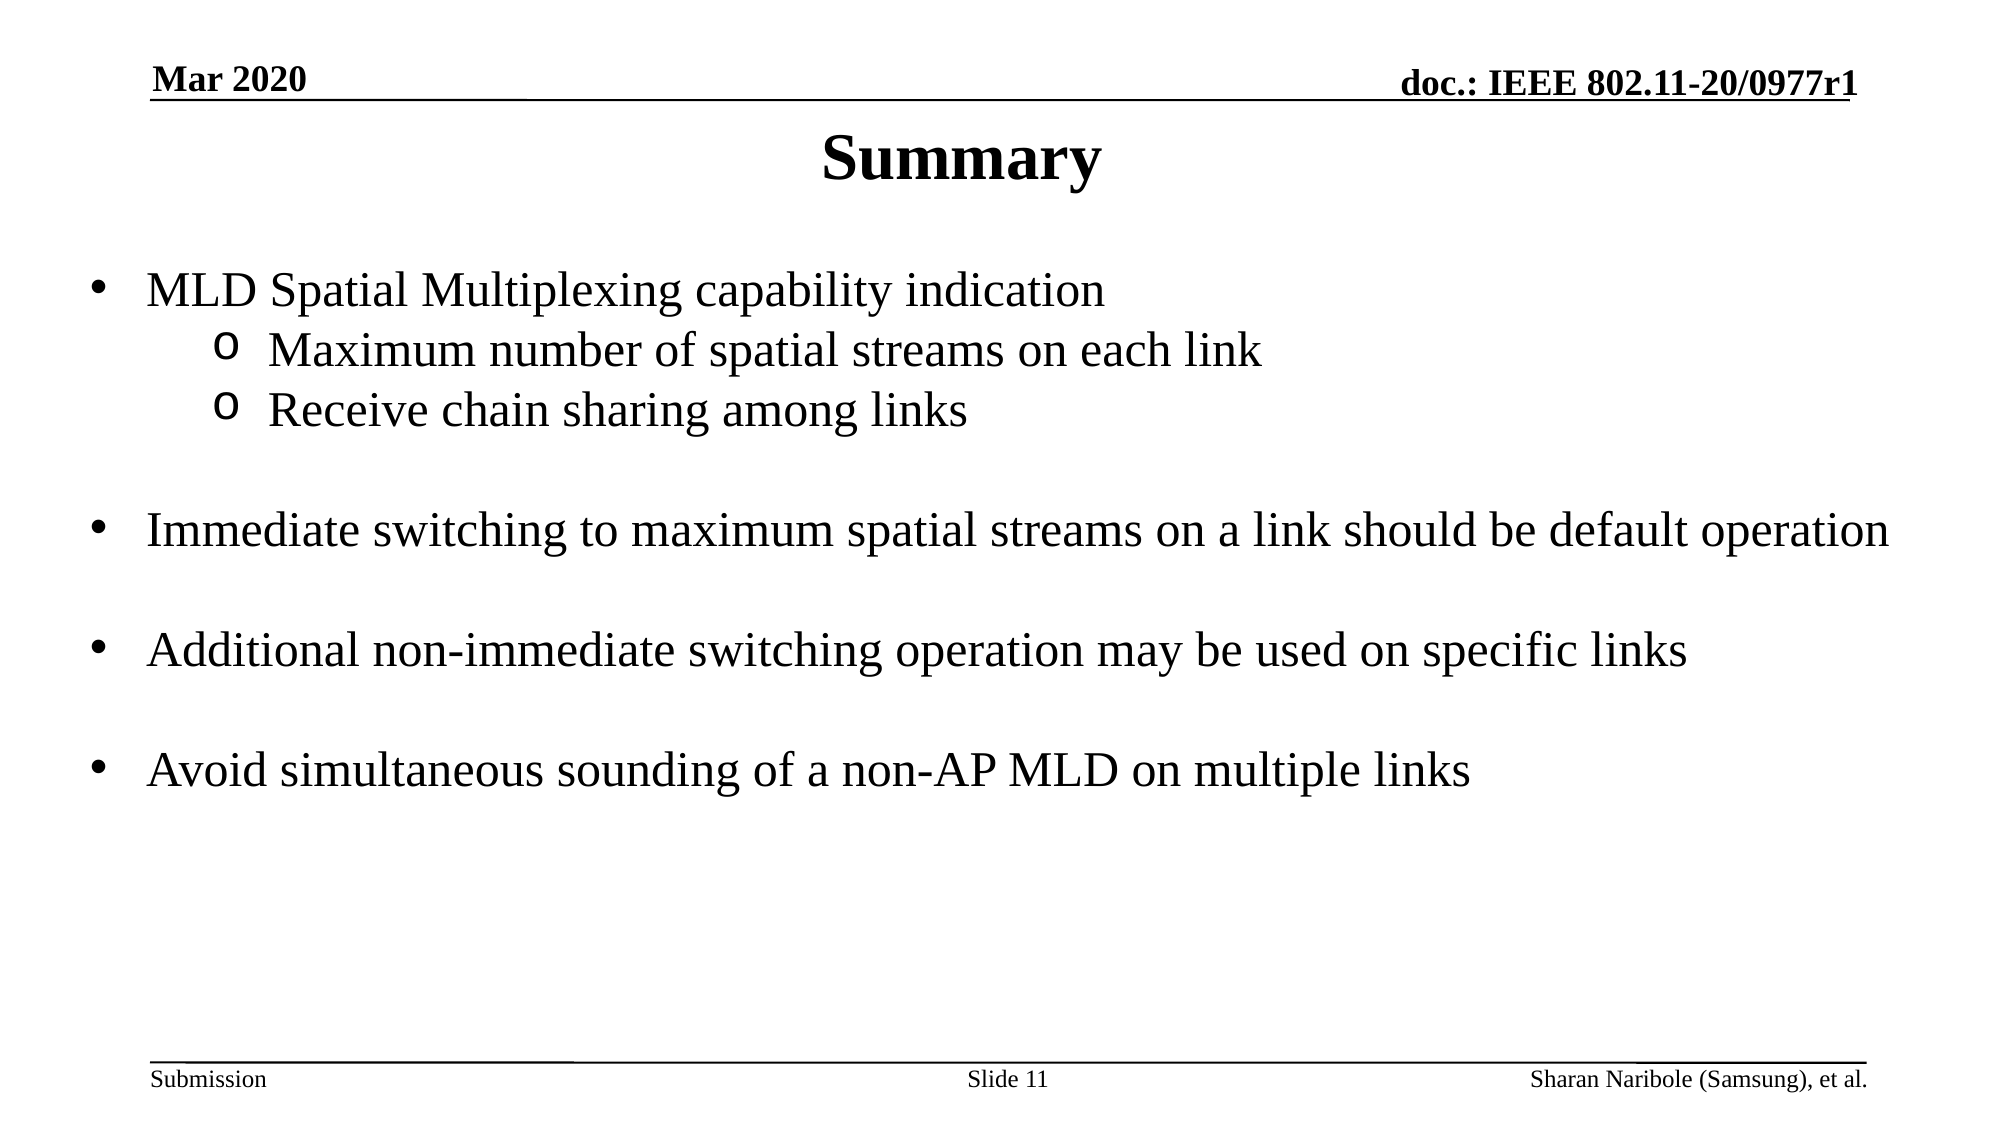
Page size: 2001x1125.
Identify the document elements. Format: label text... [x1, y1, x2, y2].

slide_number Slide 11 [950, 1061, 1067, 1123]
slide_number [152, 54, 563, 100]
text_box MLD Spatial Multiplexing capability indication Maximum number of spatial streams on each link Receive chain sharing among links Immediate switching to maximum spatial streams on a link should be default operation Additional non-immediate switching operation may be used on specific links Avoid simultaneous sounding of a non-AP MLD on multiple links [74, 248, 1967, 864]
title Summary [112, 65, 1813, 241]
footer Sharan Naribole (Samsung), et al. [1171, 1061, 1869, 1093]
